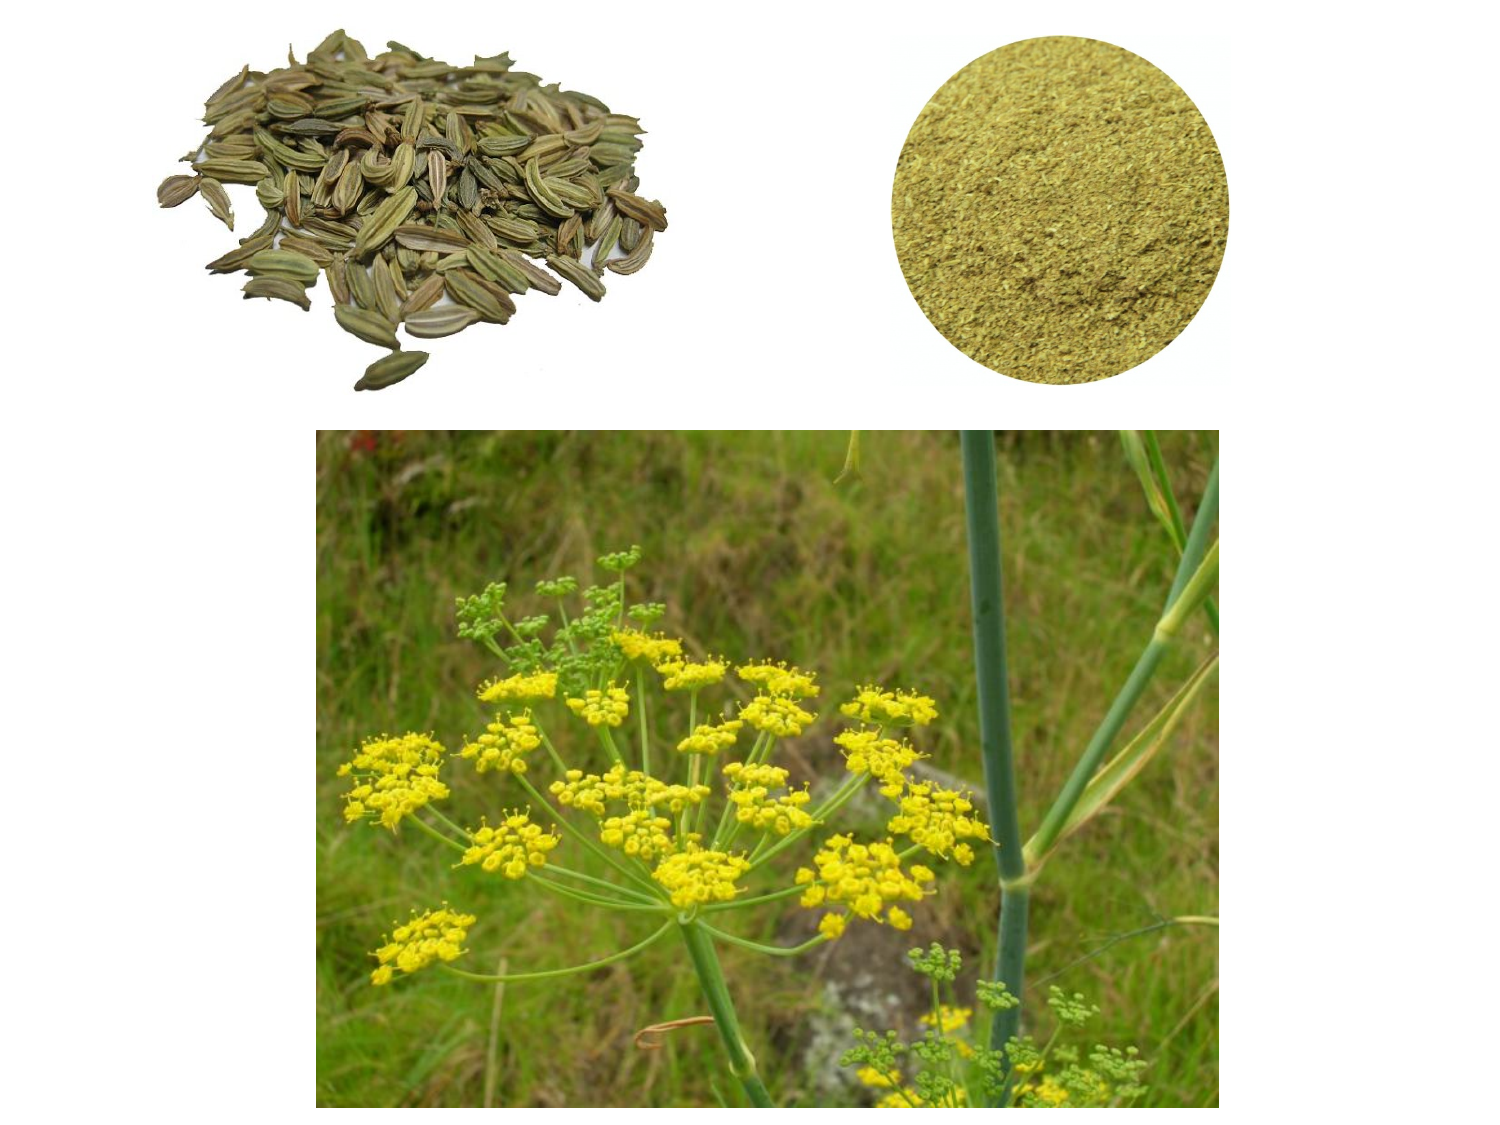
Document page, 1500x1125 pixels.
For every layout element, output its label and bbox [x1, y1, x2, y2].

picture [316, 430, 1219, 1108]
picture [152, 0, 680, 395]
picture [890, 34, 1231, 386]
